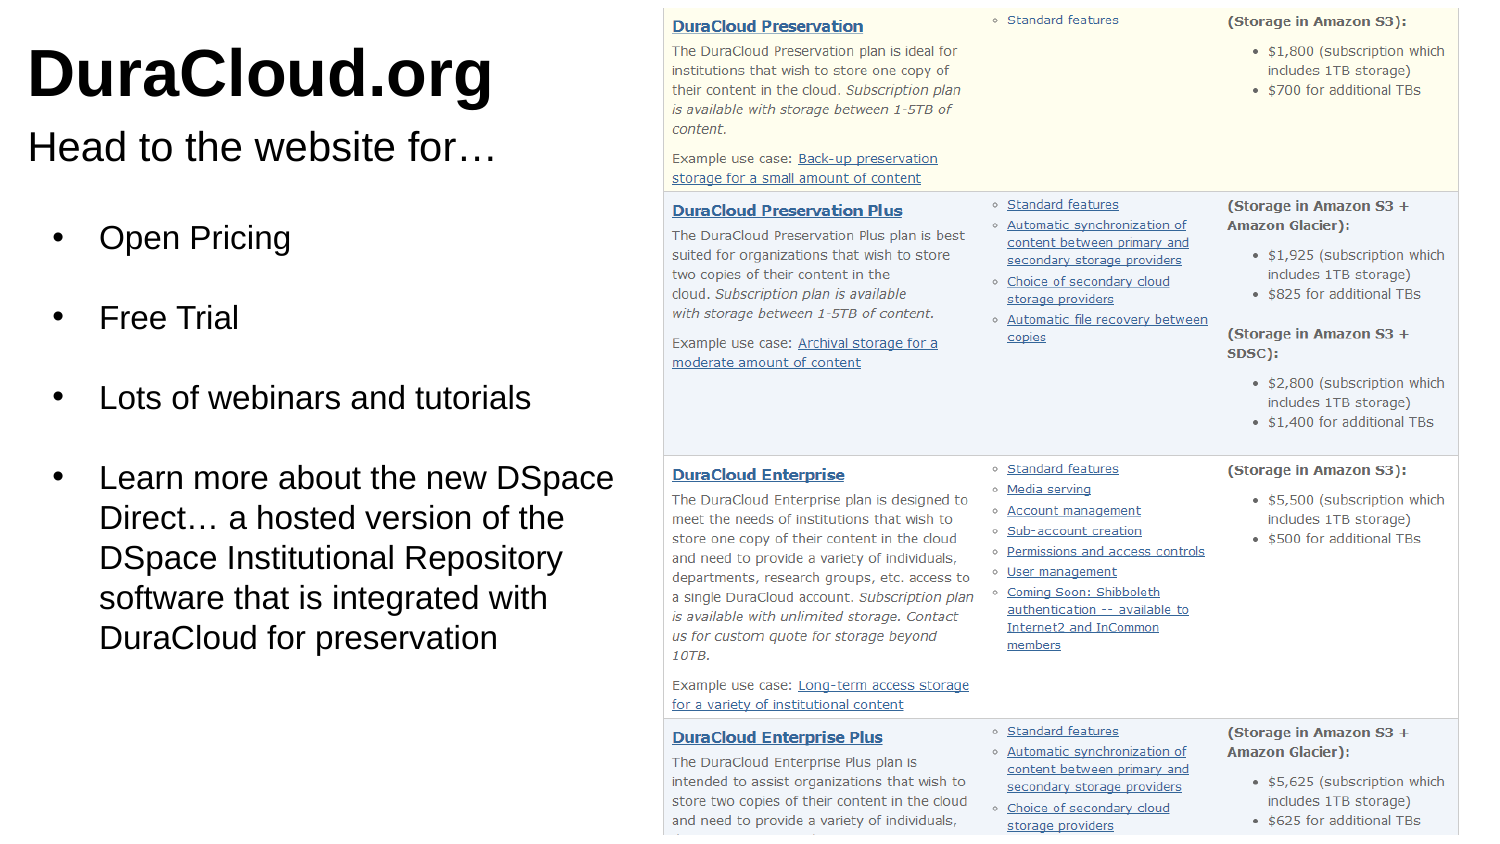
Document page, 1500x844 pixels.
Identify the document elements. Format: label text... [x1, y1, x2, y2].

picture [662, 8, 1462, 835]
title DuraCloud.org [12, 0, 1488, 125]
text_box Open Pricing Free Trial Lots of webinars and tutorials Learn more about the new DSpace Direct… a hosted version of the DSpace Institutional Repository software that is integrated with DuraCloud for preservation [37, 209, 657, 704]
text_box Head to the website for… [12, 21, 550, 185]
